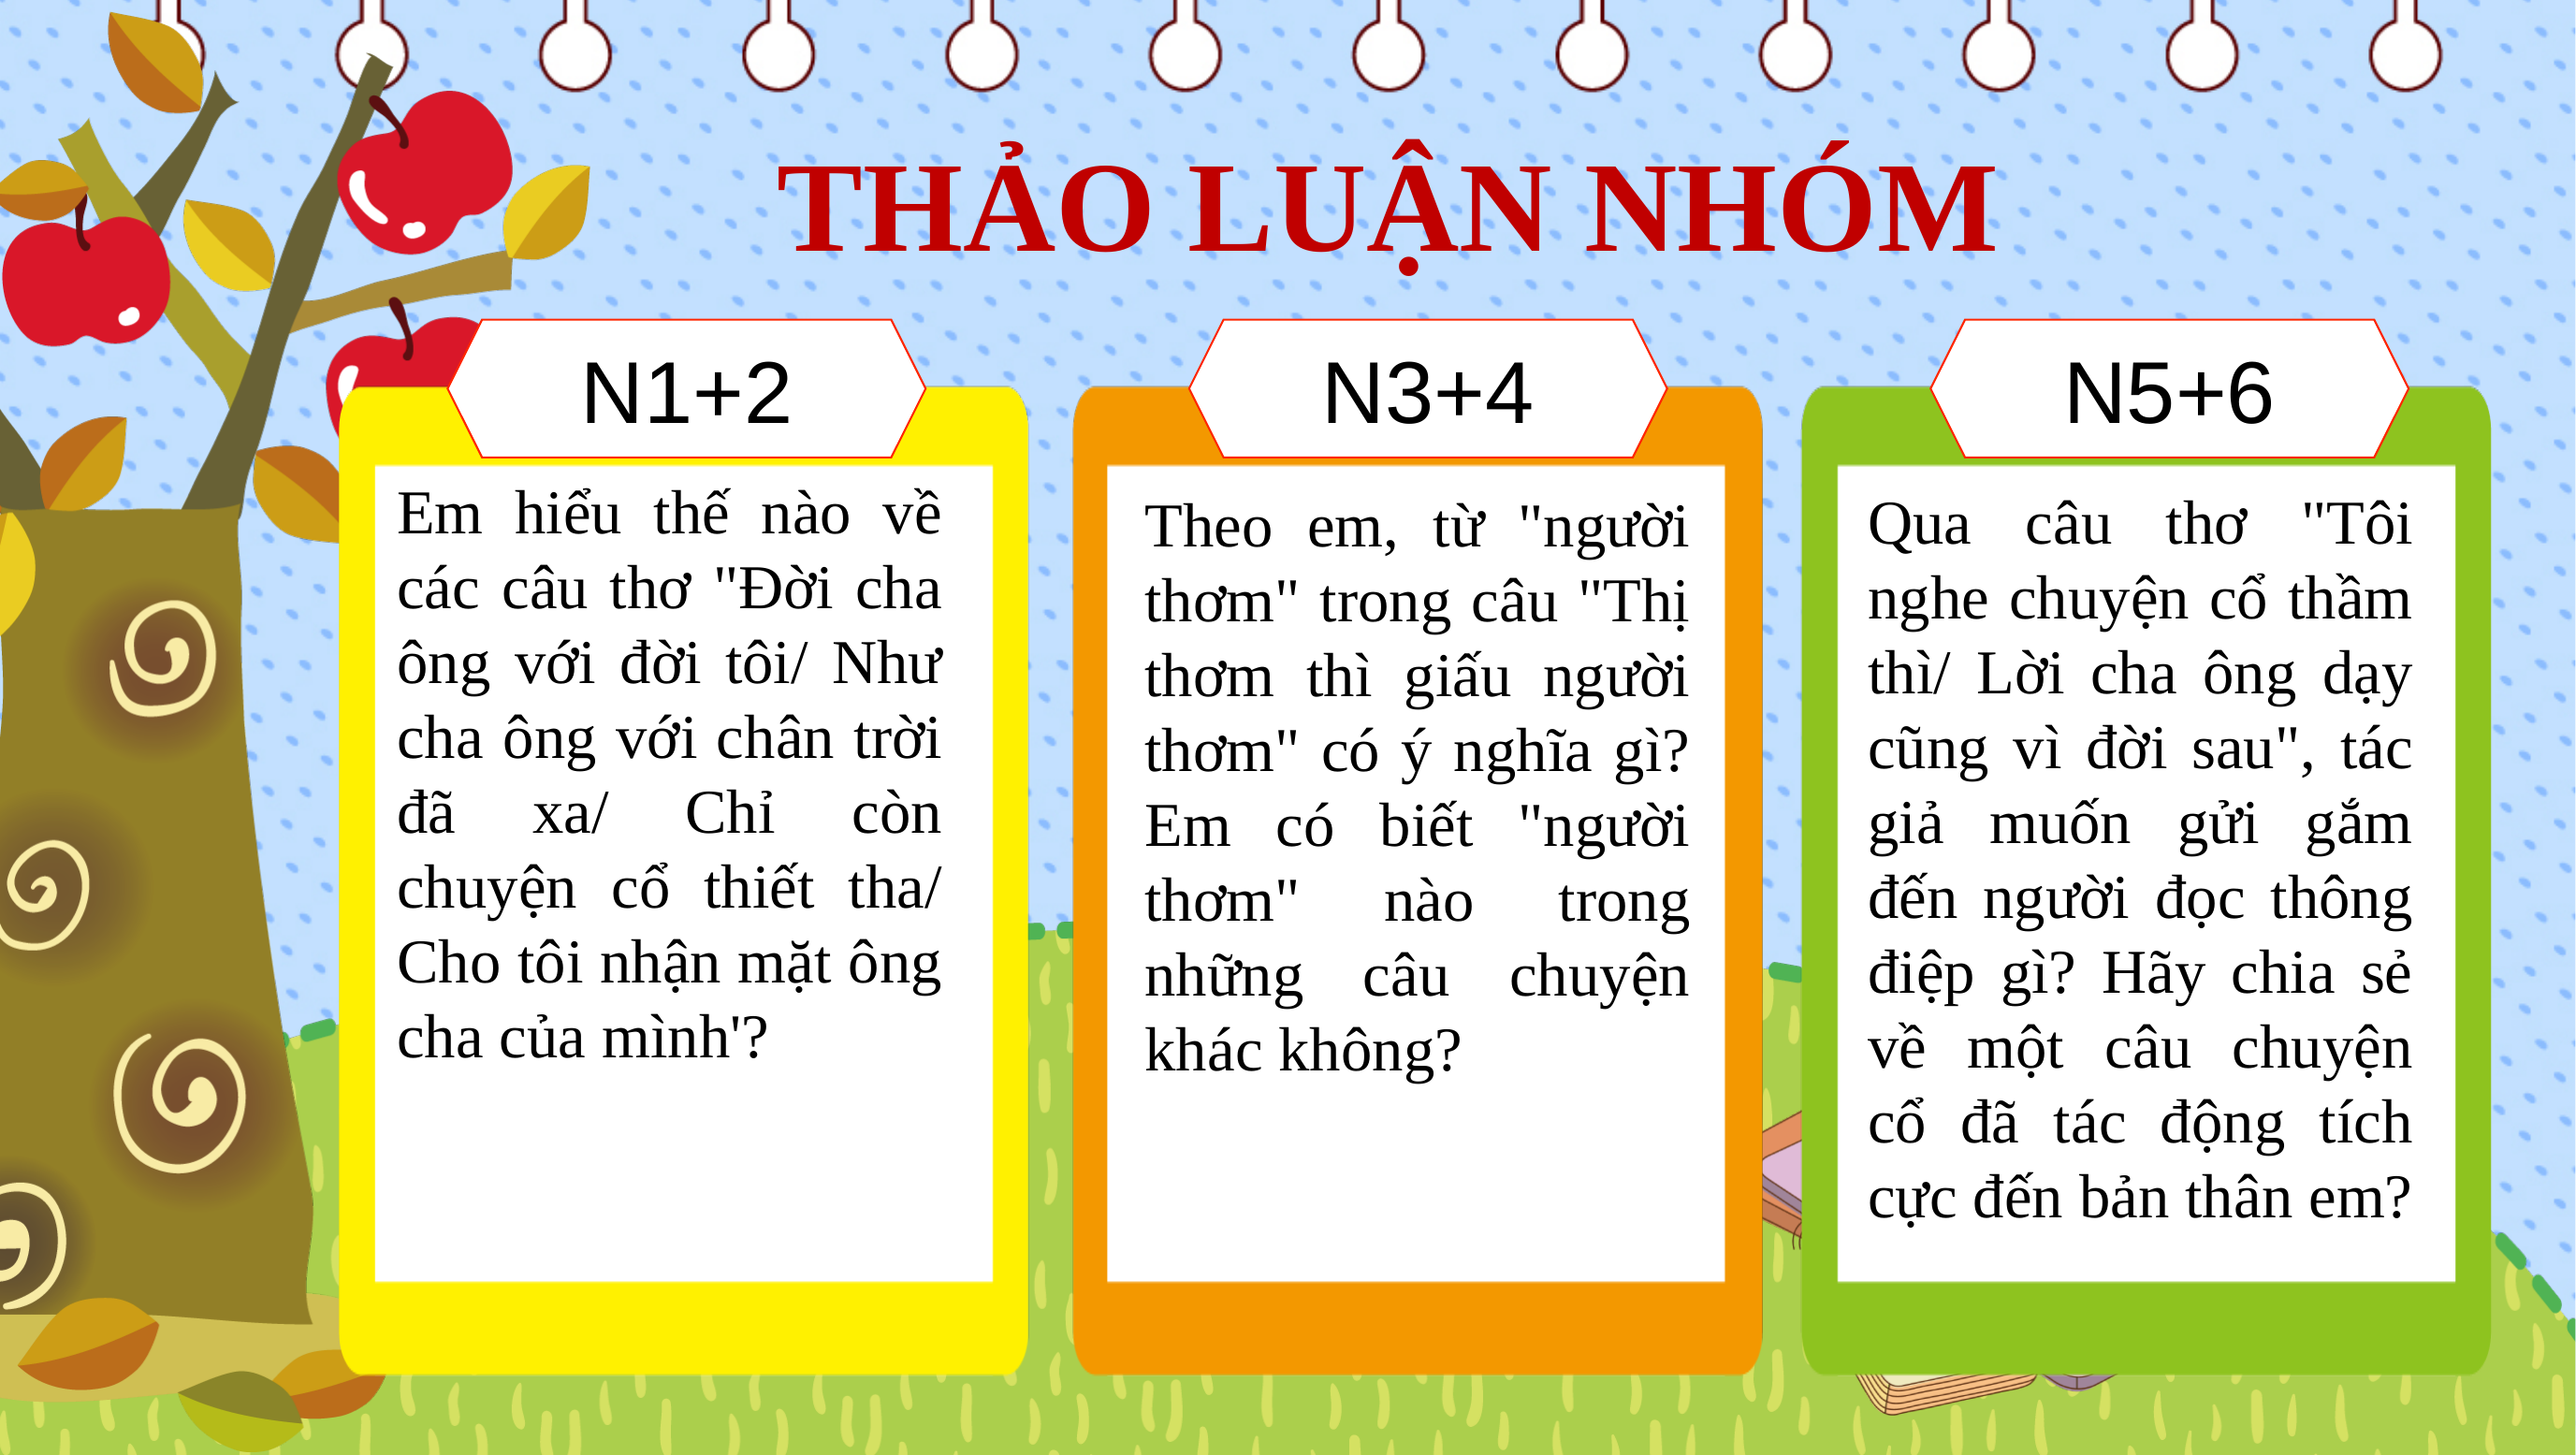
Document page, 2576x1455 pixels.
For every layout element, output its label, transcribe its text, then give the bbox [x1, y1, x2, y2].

picture [0, 0, 2576, 1455]
text_box THẢO LUẬN NHÓM [628, 116, 2185, 284]
